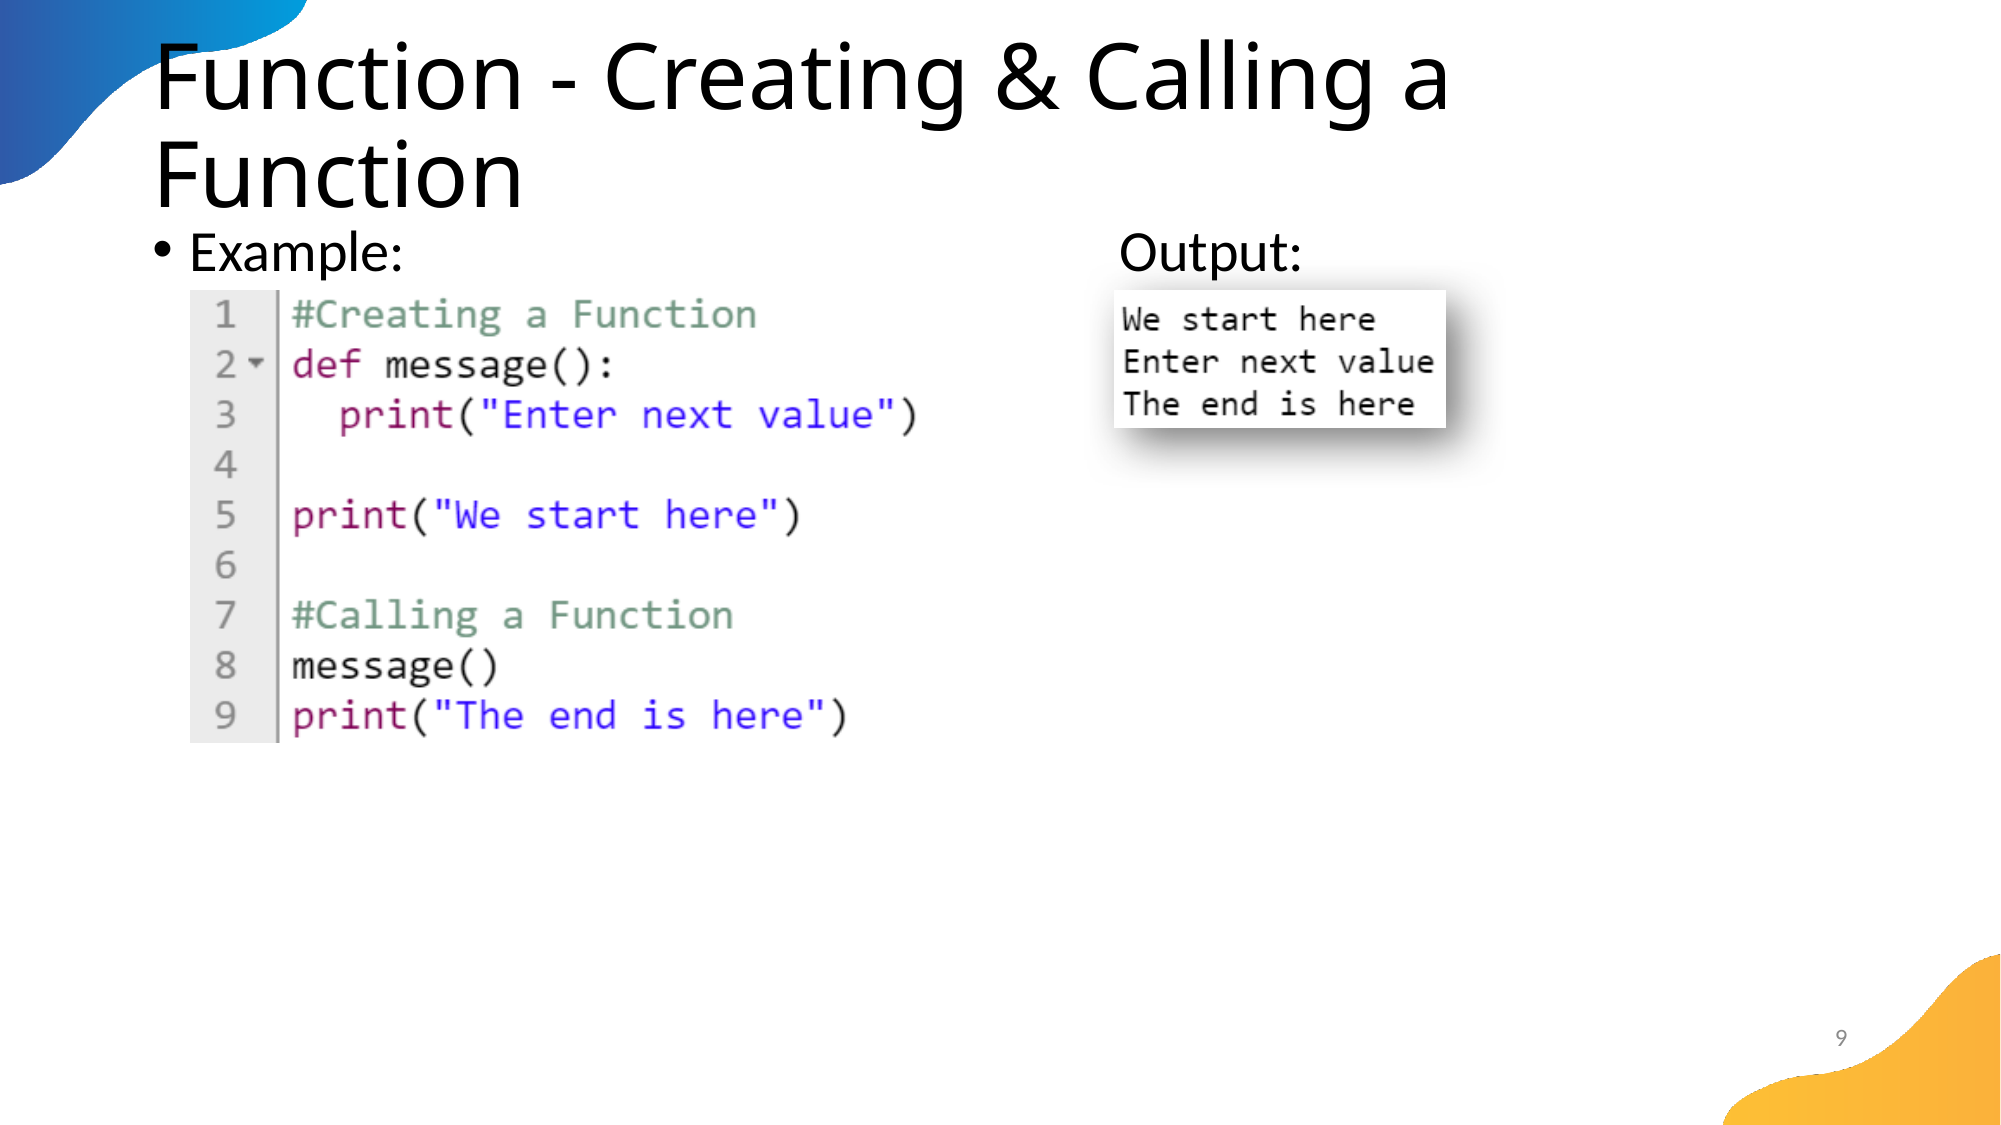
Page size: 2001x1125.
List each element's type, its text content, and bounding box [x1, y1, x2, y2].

title Function - Creating & Calling a Function [137, 59, 1863, 198]
picture [190, 290, 923, 743]
picture [0, 0, 311, 198]
picture [1114, 290, 1446, 428]
list Example: Output: [137, 213, 1863, 967]
slide_number 9 [1412, 1006, 1863, 1067]
picture [1719, 941, 2001, 1125]
